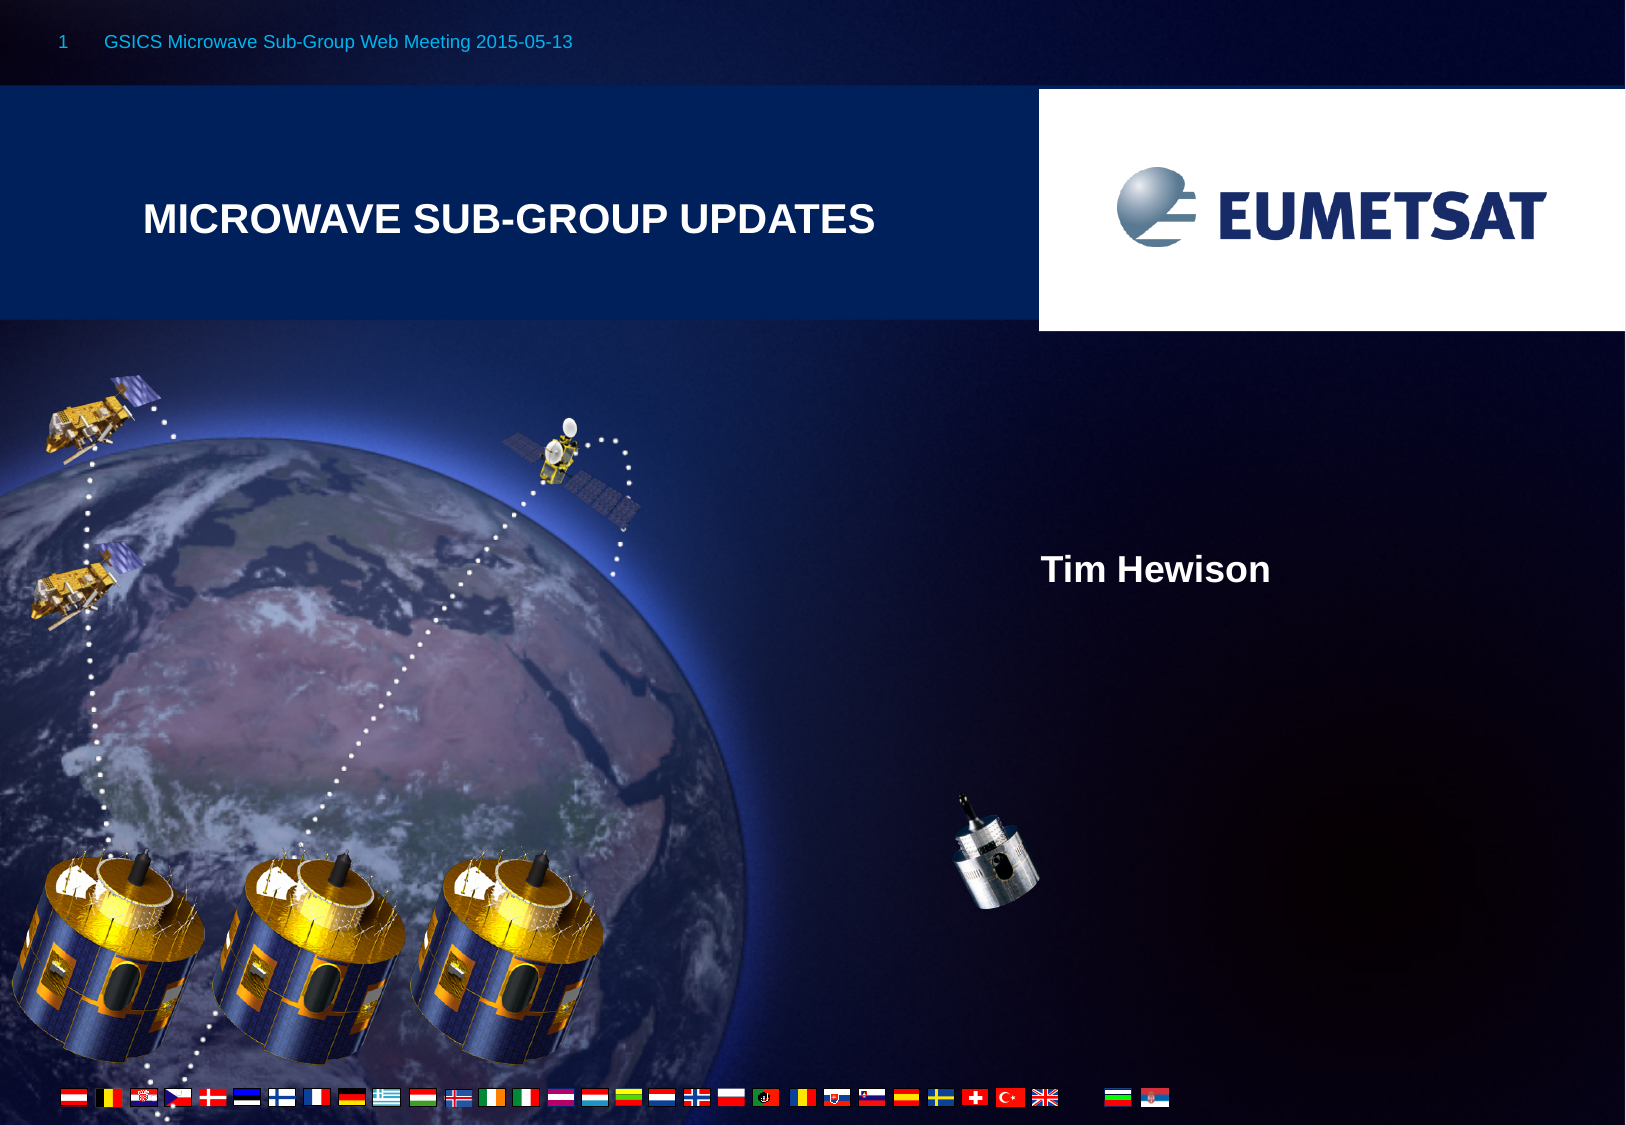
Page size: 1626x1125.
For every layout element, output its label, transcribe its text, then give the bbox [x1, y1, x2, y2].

picture [0, 0, 1626, 1125]
subtitle Microwave Sub-Group Updates [0, 87, 1019, 326]
text_box Tim Hewison [694, 422, 1618, 713]
